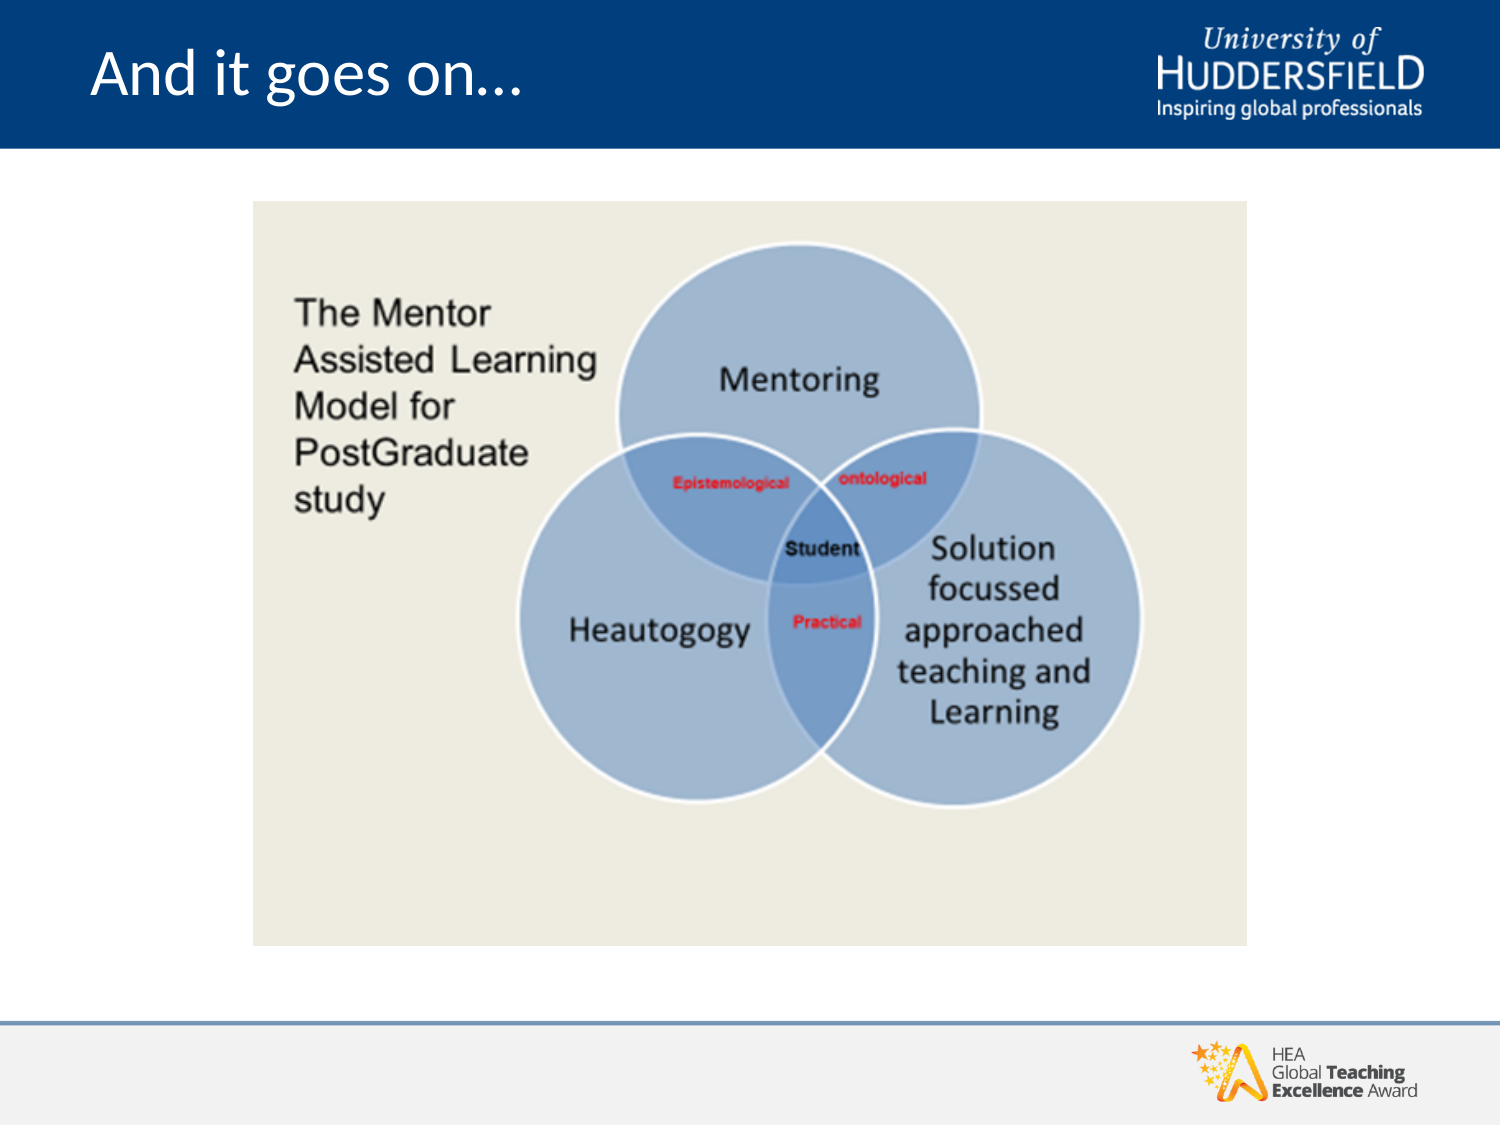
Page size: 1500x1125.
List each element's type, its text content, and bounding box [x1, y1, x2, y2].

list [253, 201, 1247, 946]
title And it goes on… [75, 21, 1117, 126]
picture [1158, 27, 1425, 121]
picture [1187, 1034, 1424, 1112]
